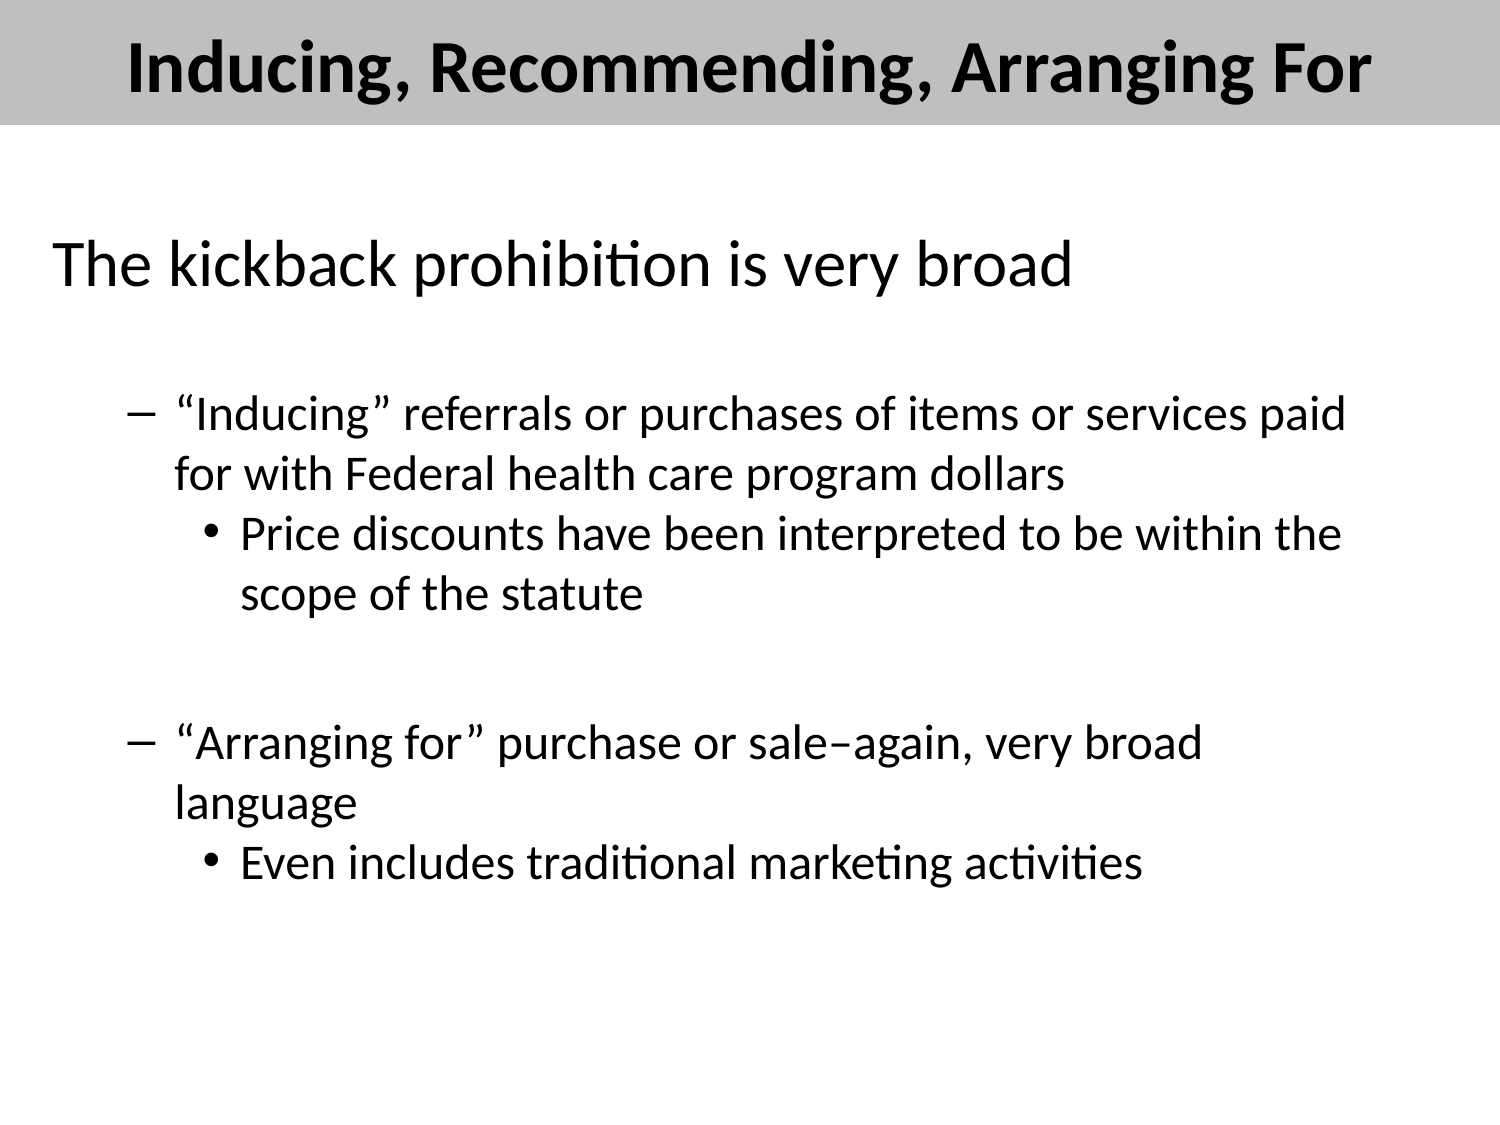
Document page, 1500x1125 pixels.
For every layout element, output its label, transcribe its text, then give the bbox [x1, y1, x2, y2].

title Inducing, Recommending, Arranging For [0, 0, 1500, 125]
list The kickback prohibition is very broad “Inducing” referrals or purchases of items or services paid for with Federal health care program dollars Price discounts have been interpreted to be within the scope of the statute “Arranging for” purchase or sale–again, very broad language Even includes traditional marketing activities [37, 212, 1388, 955]
